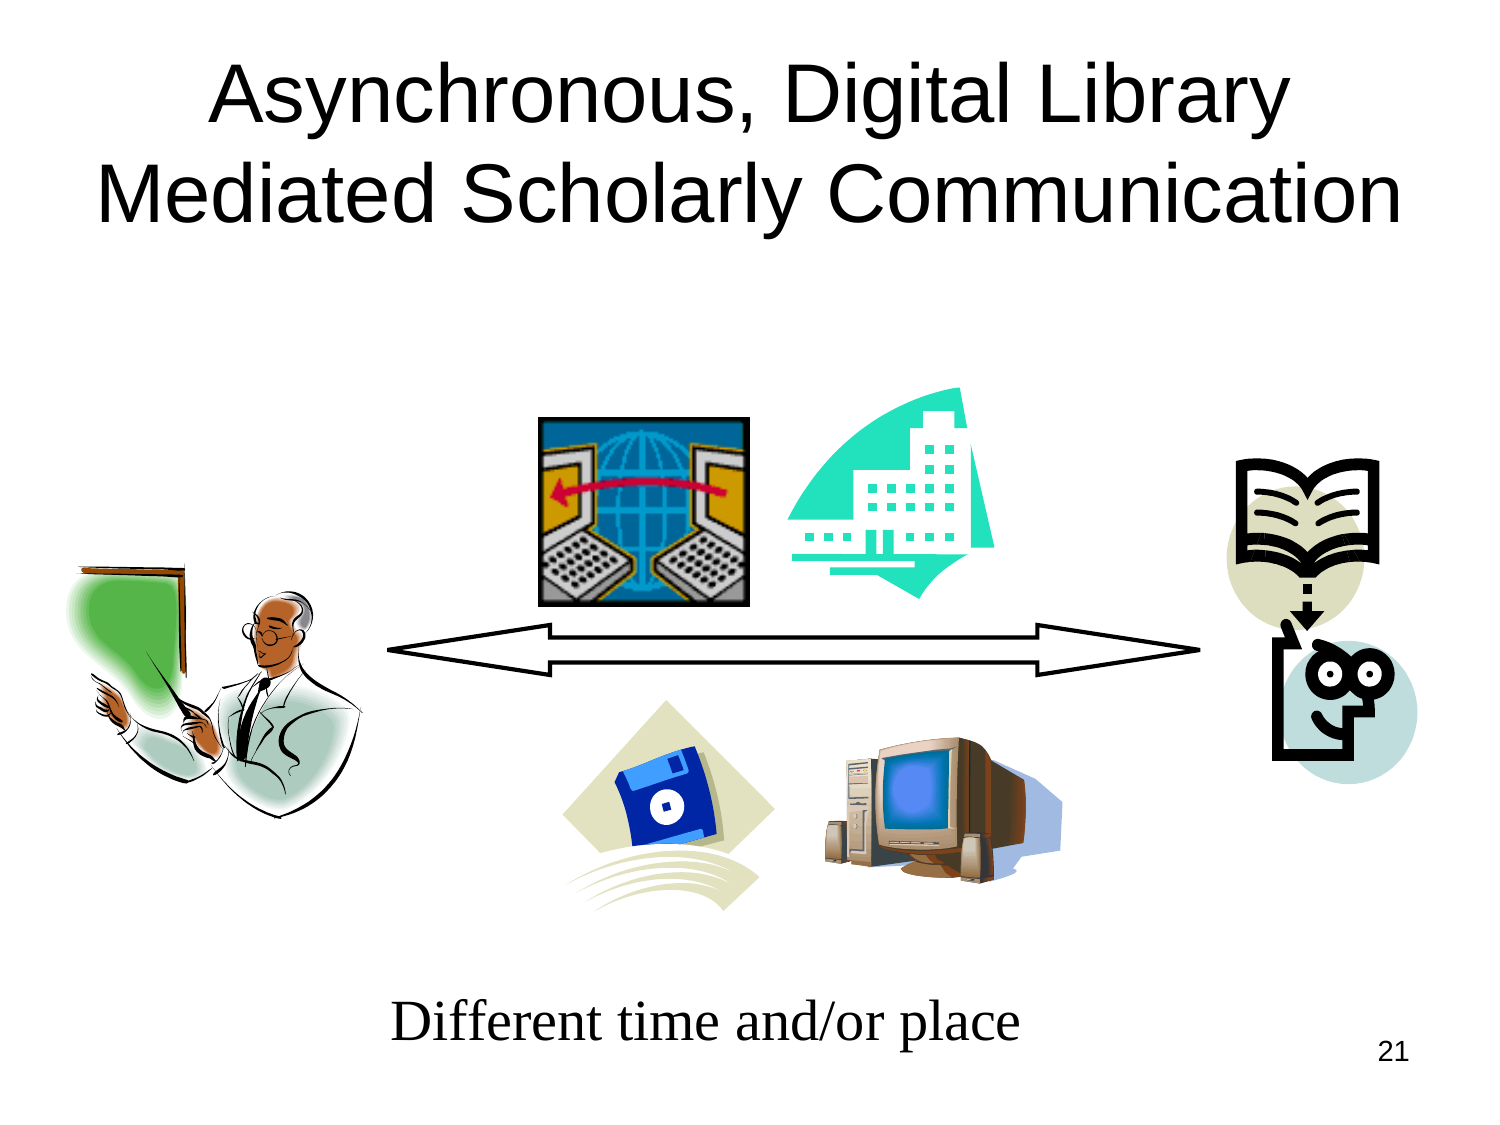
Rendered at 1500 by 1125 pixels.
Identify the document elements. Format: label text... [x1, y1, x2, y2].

picture [824, 737, 1063, 884]
picture [562, 699, 776, 912]
slide_number 21 [1074, 1024, 1426, 1103]
text_box [387, 624, 1200, 676]
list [62, 562, 363, 820]
title Asynchronous, Digital Library Mediated Scholarly Communication [74, 44, 1426, 233]
text_box Different time and/or place [375, 975, 1037, 1060]
picture [787, 387, 995, 600]
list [538, 416, 751, 607]
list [1226, 458, 1418, 785]
